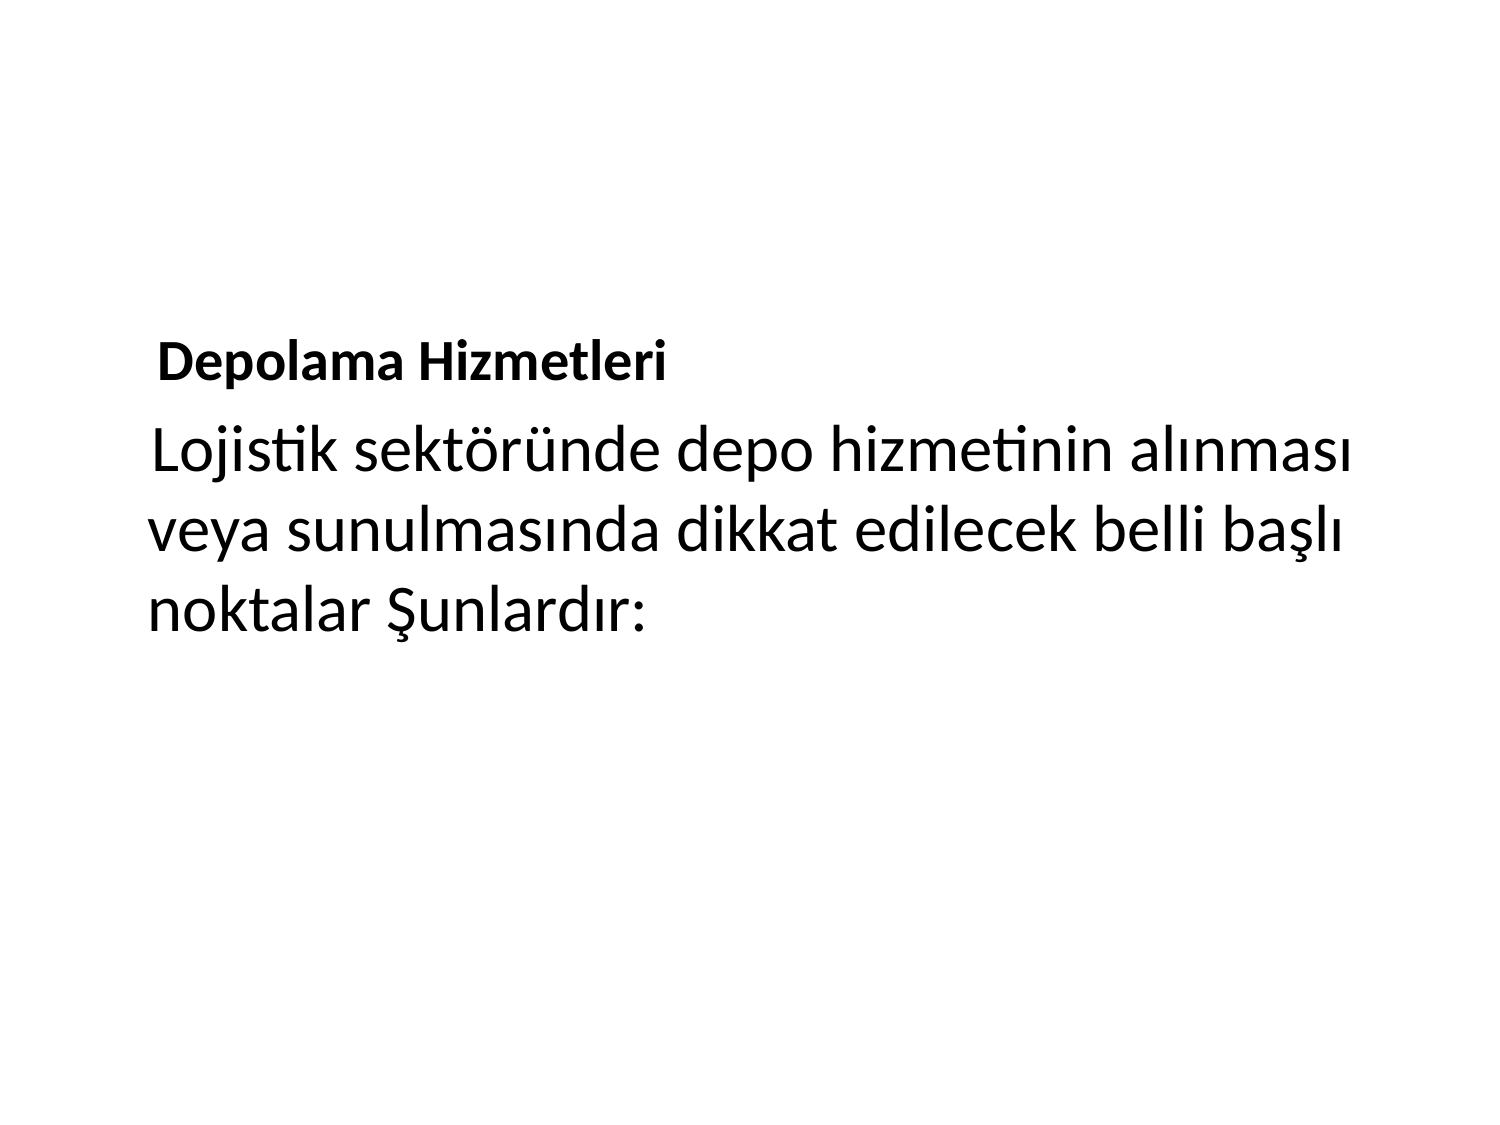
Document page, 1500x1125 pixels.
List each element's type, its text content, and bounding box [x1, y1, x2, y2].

list Depolama Hizmetleri Lojistik sektöründe depo hizmetinin alınması veya sunulmasında dikkat edilecek belli başlı noktalar Şunlardır: [76, 314, 1427, 910]
